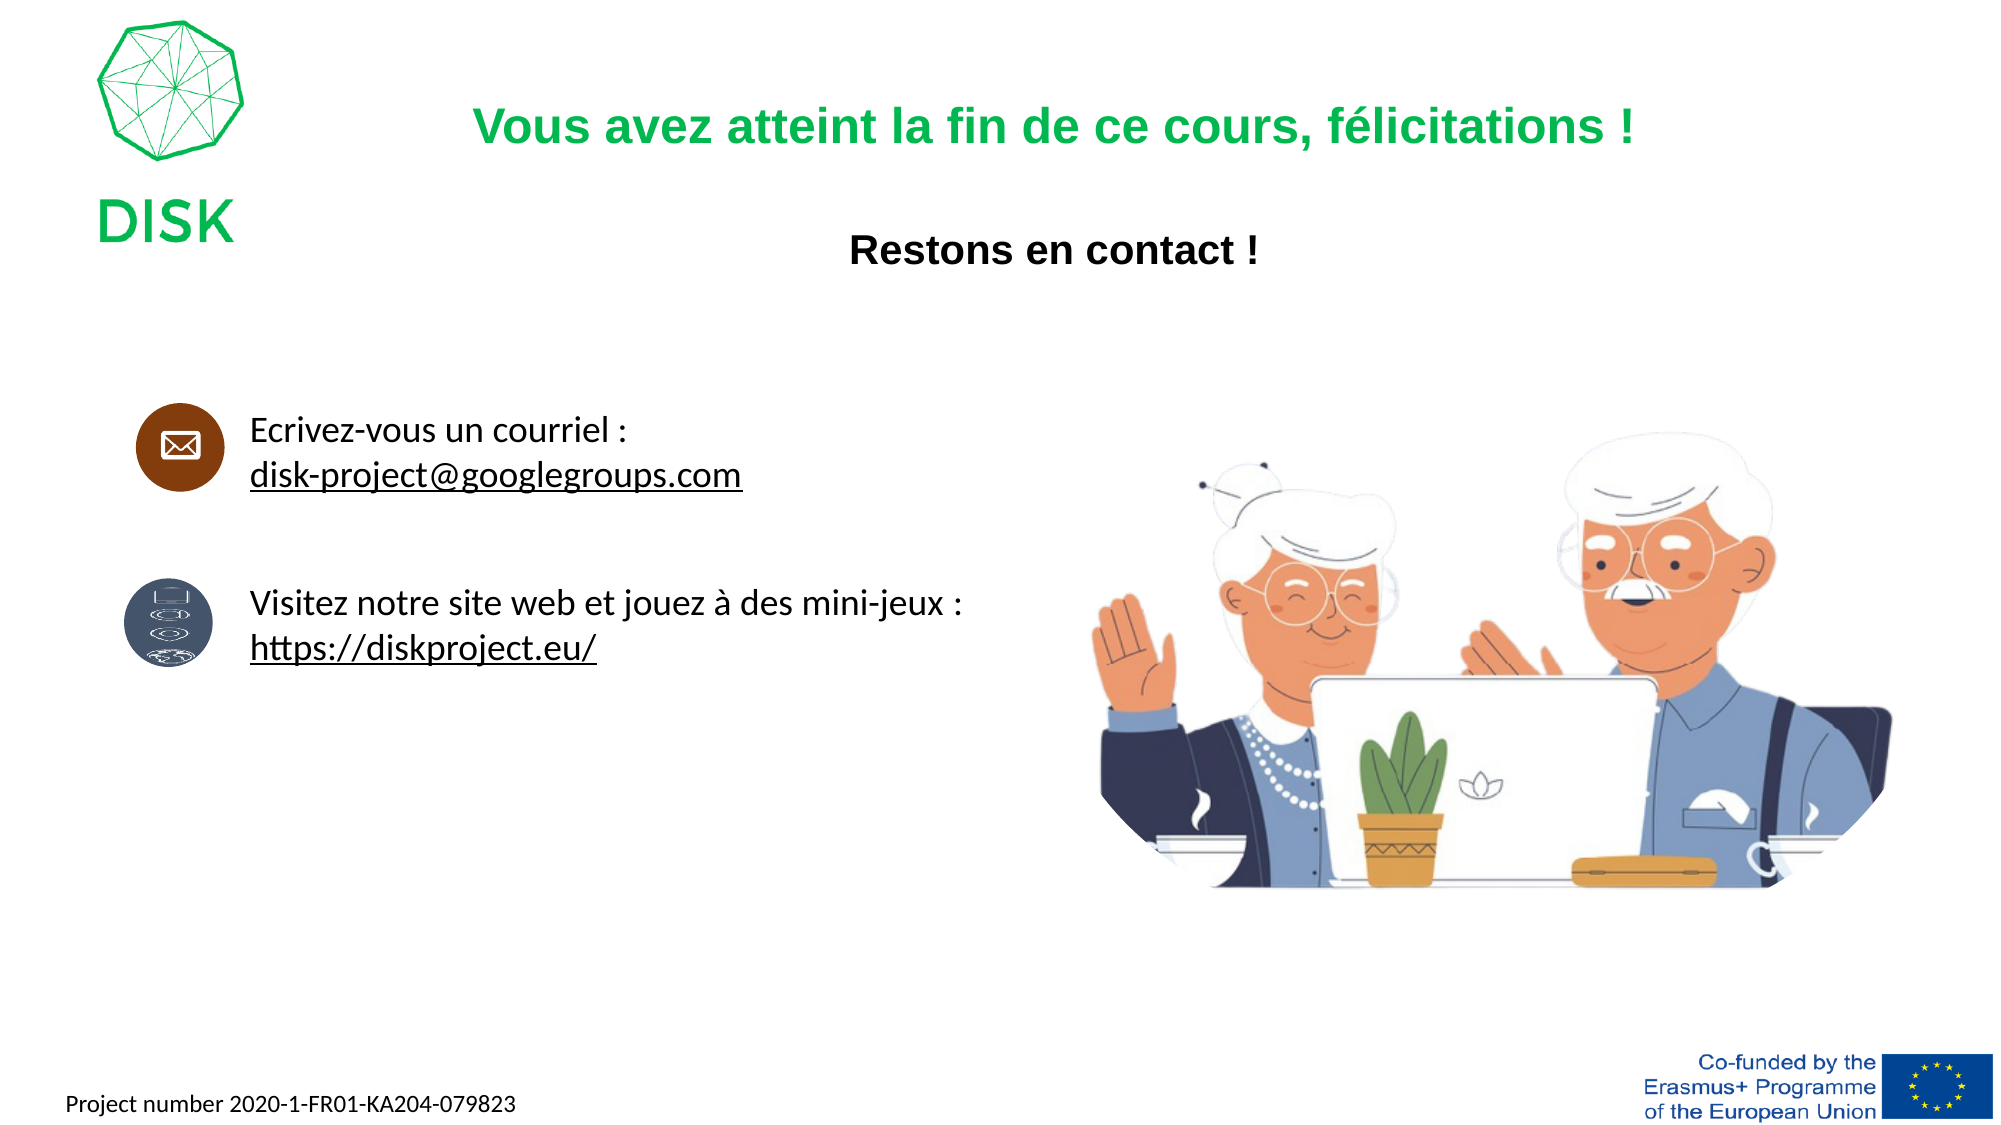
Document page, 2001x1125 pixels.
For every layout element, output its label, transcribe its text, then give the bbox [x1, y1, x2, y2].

picture [50, 0, 287, 255]
picture [1054, 373, 1927, 955]
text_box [123, 402, 1031, 668]
text_box Ecrivez-vous un courriel : disk-project@googlegroups.com [234, 397, 1049, 548]
text_box Vous avez atteint la fin de ce cours, félicitations ! Restons en contact ! [400, 85, 1709, 281]
picture [1632, 1051, 2000, 1125]
text_box Project number 2020-1-FR01-KA204-079823 [50, 1079, 824, 1125]
